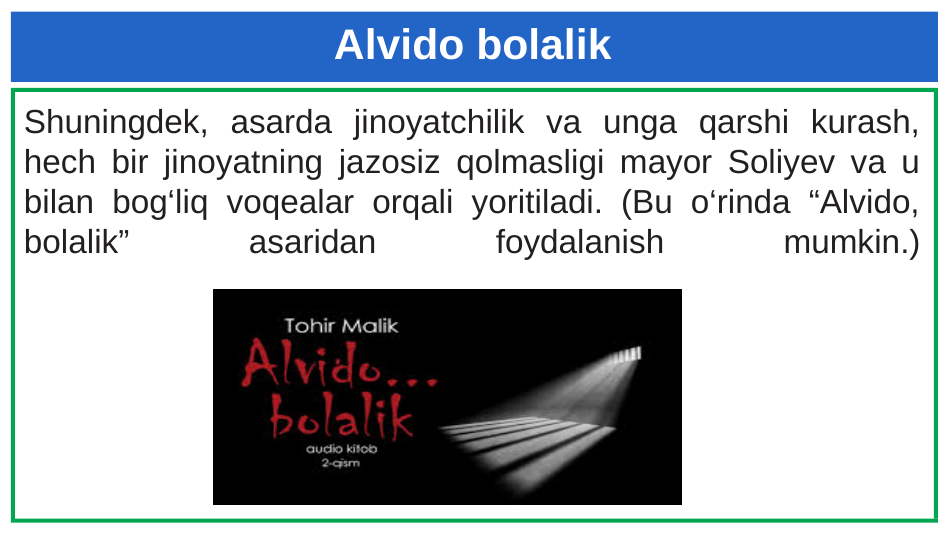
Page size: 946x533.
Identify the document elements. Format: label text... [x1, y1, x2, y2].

list Shuningdek, asarda jinoyatchilik va unga qarshi kurash, hech bir jinoyatning jazosiz qolmasligi mayor Soliyev va u bilan bog‘liq voqealar orqali yoritiladi. (Bu o‘rinda “Alvido, bolalik” asaridan foydalanish mumkin.) [24, 100, 922, 344]
title Alvido bolalik [49, 16, 897, 69]
picture [212, 289, 682, 506]
